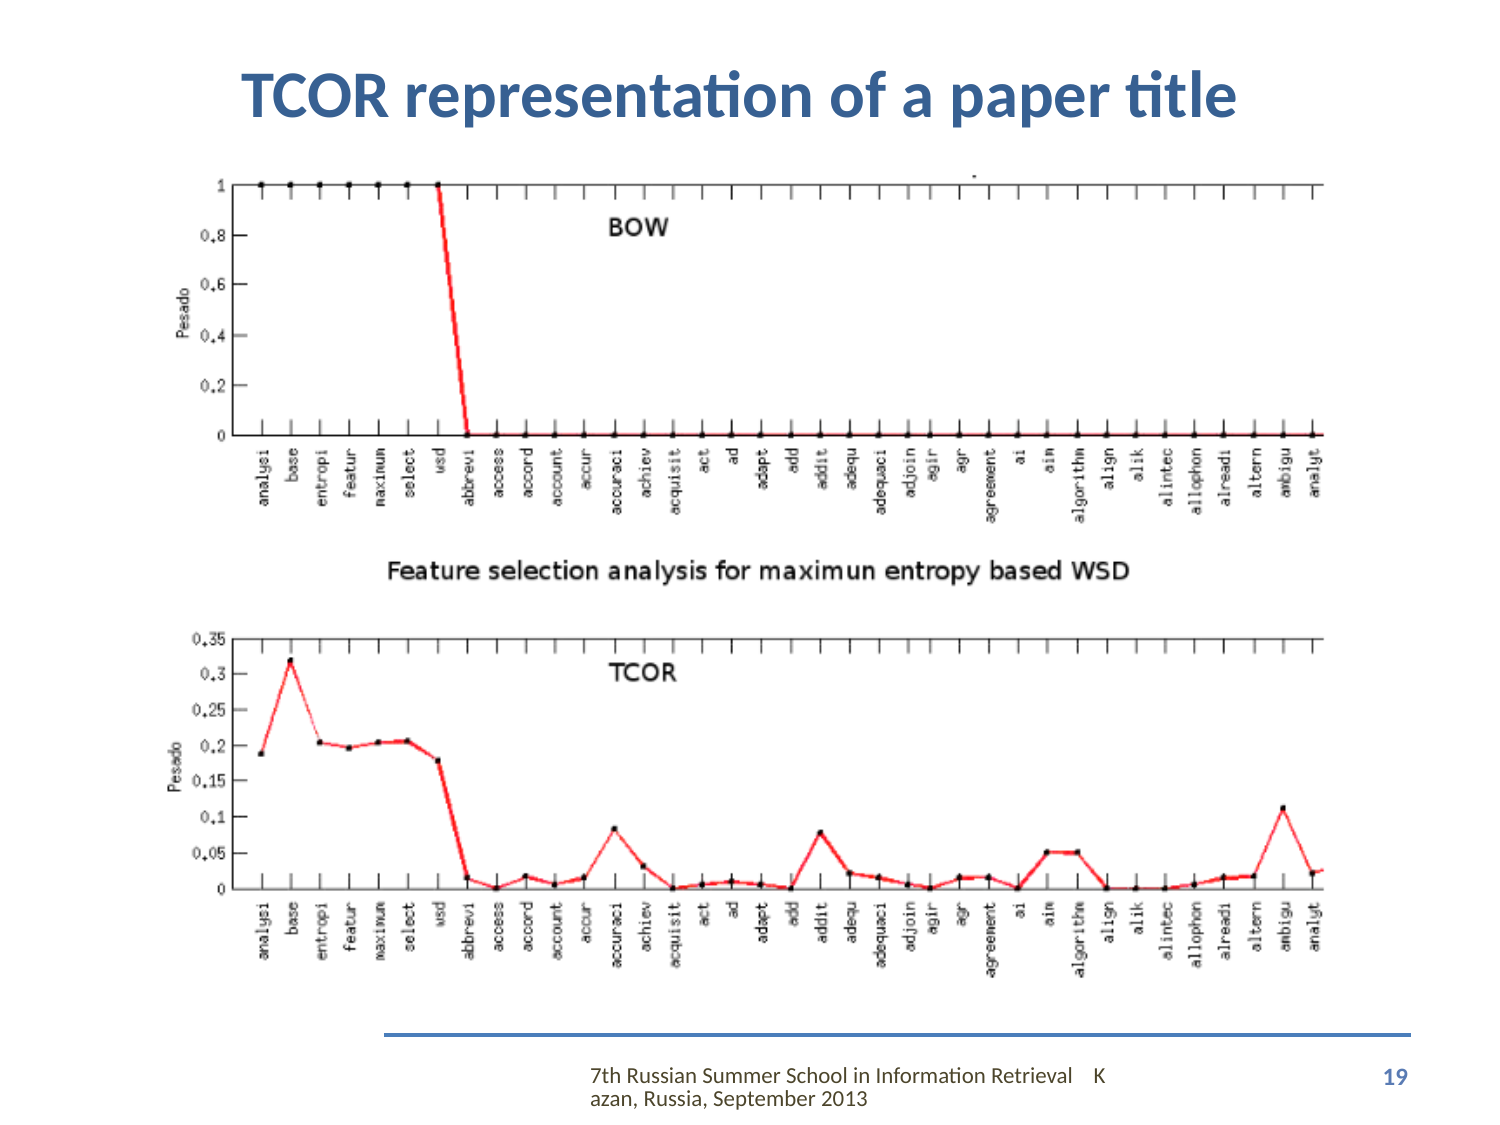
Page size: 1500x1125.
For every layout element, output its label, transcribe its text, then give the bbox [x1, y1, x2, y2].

slide_number 19 [1311, 1045, 1424, 1106]
title TCOR representation of a paper title [64, 33, 1415, 149]
footer 7th Russian Summer School in Information Retrieval Kazan, Russia, September 2013 [575, 1044, 1128, 1105]
picture [147, 160, 1345, 985]
